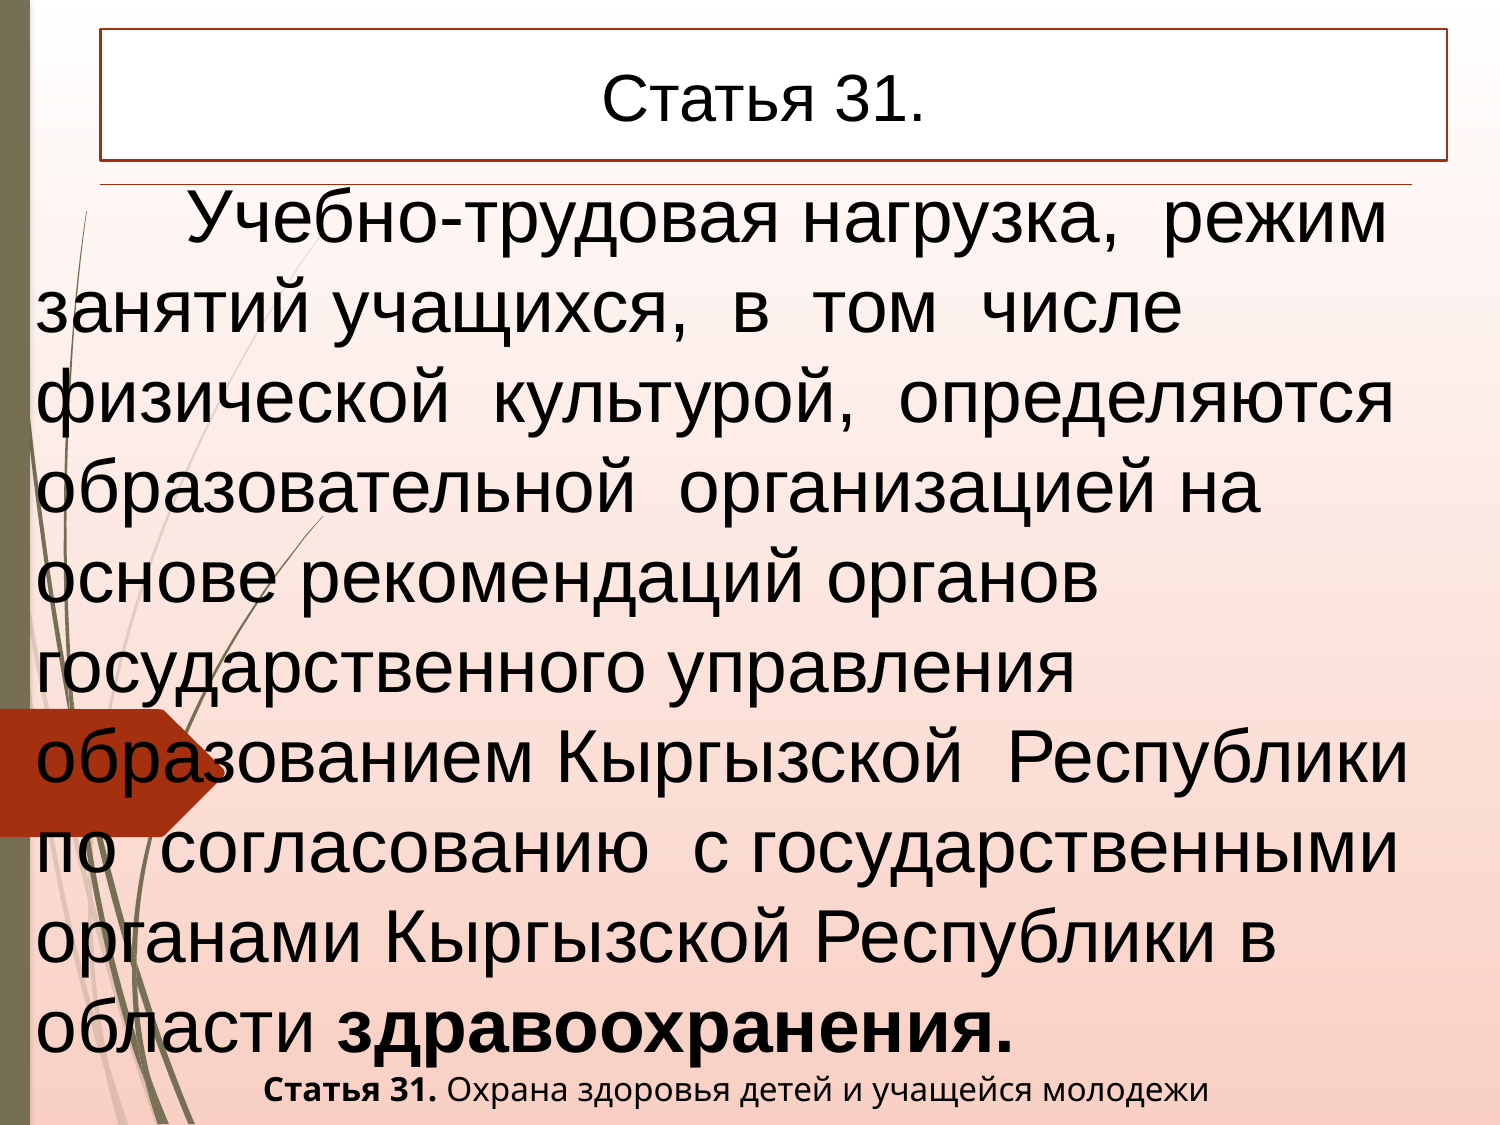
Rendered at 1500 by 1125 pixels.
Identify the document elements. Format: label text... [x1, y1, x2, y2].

text_box Статья 31. [99, 28, 1448, 162]
text_box Учебно-трудовая нагрузка, режим занятий учащихся, в том числе физической культурой, определяются образовательной организацией на основе рекомендаций органов государственного управления образованием Кыргызской Республики по согласованию с государственными органами Кыргызской Республики в области здравоохранения. Статья 31. Охрана здоровья детей и учащейся молодежи [20, 160, 1462, 1125]
